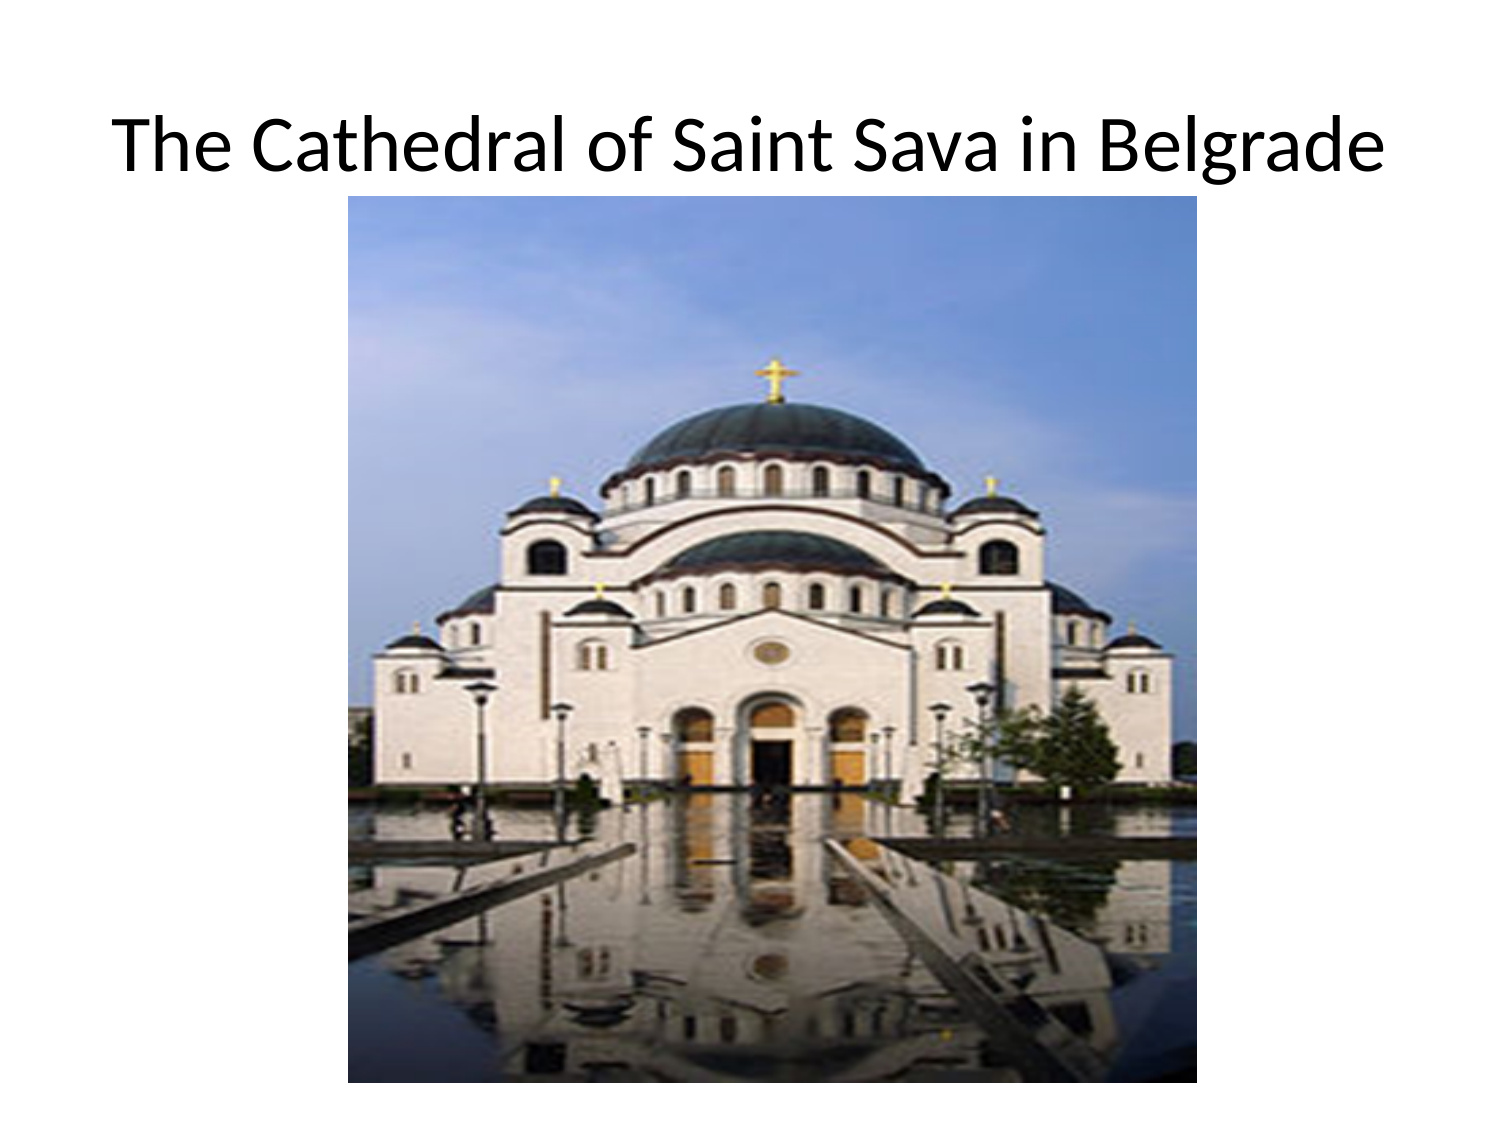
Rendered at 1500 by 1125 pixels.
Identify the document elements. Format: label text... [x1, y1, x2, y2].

title The Cathedral of Saint Sava in Belgrade [75, 45, 1425, 233]
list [348, 195, 1197, 1083]
